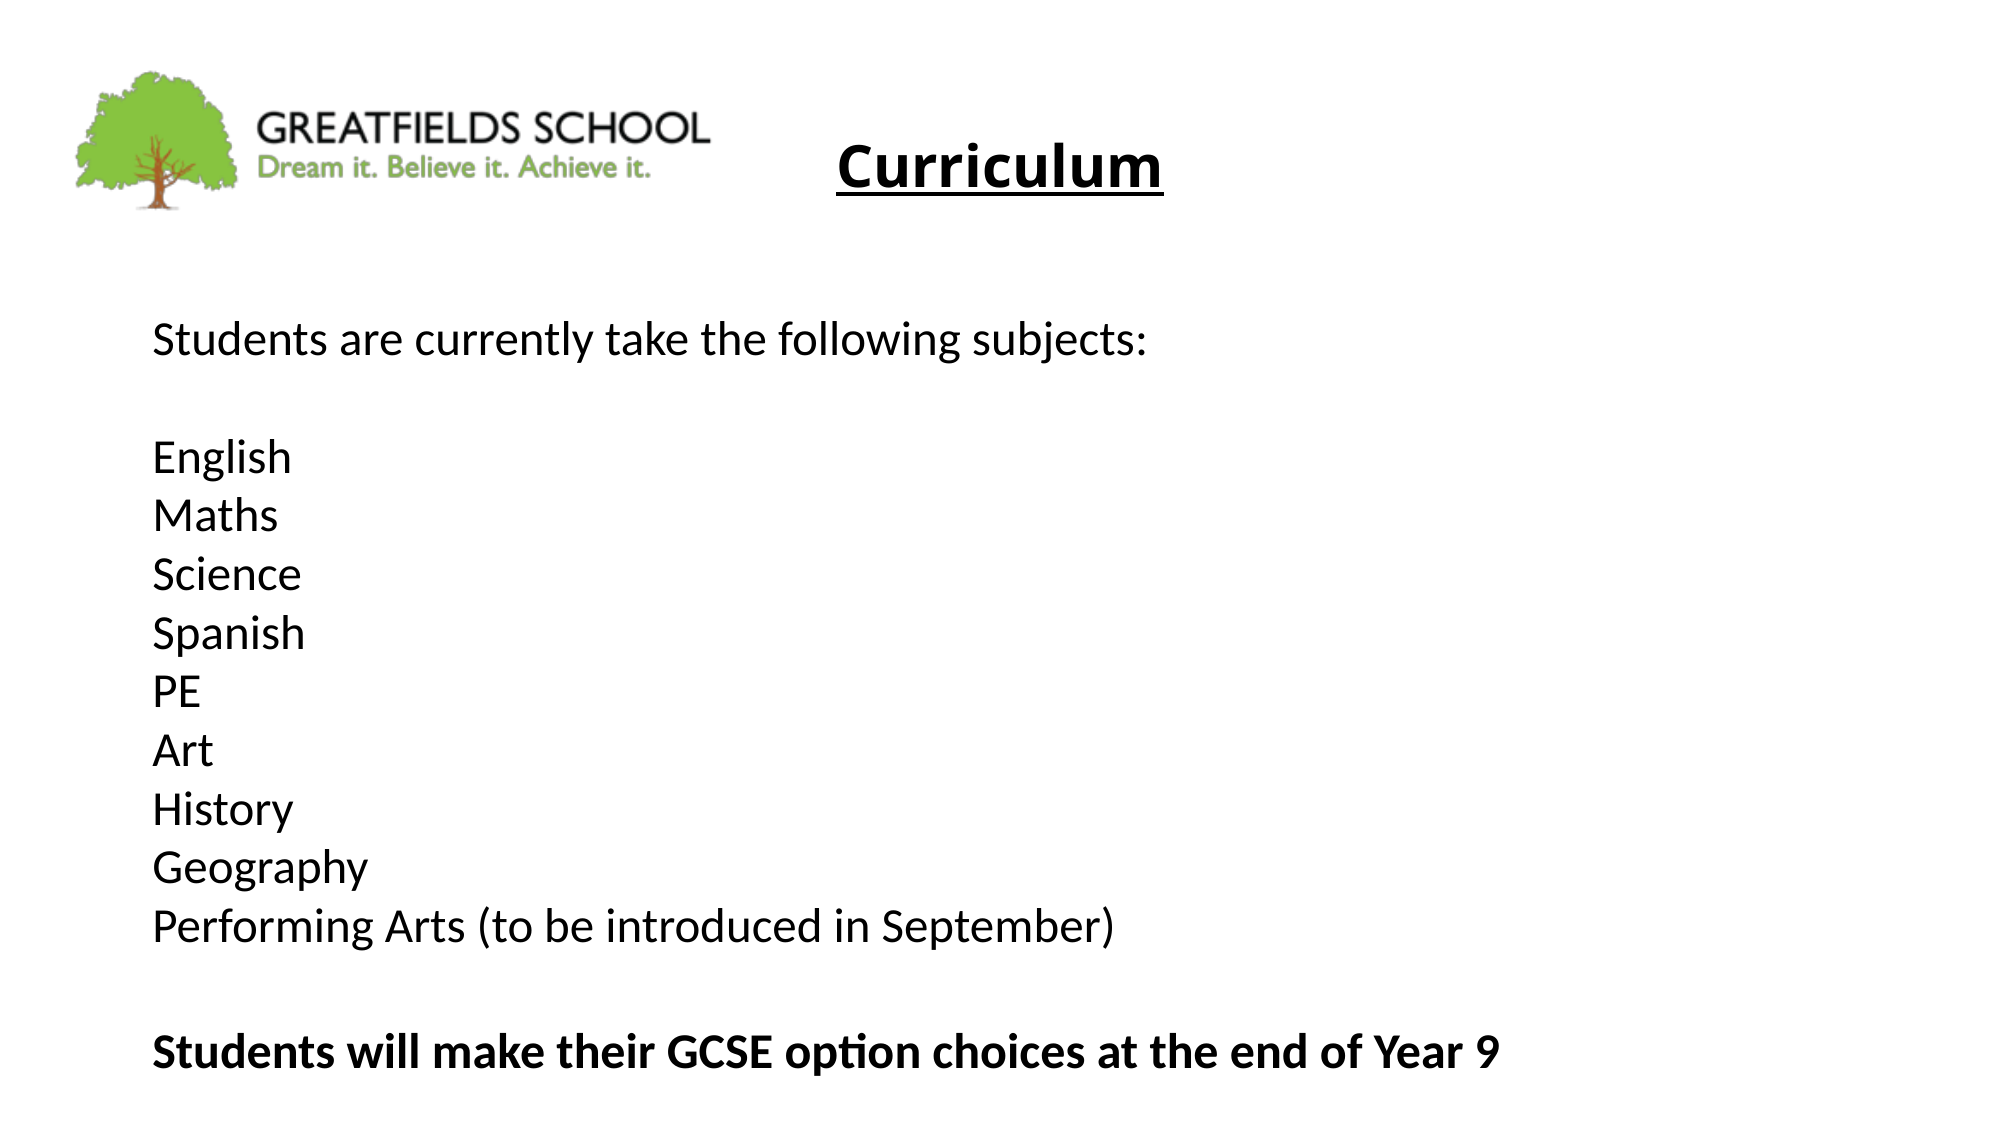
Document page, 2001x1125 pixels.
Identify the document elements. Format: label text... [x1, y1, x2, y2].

title Curriculum [137, 59, 1863, 278]
text_box Students will make their GCSE option choices at the end of Year 9 [137, 1010, 1696, 1086]
list Students are currently take the following subjects: English Maths Science Spanish PE Art History Geography Performing Arts (to be introduced in September) [137, 299, 1782, 963]
picture [73, 66, 714, 214]
